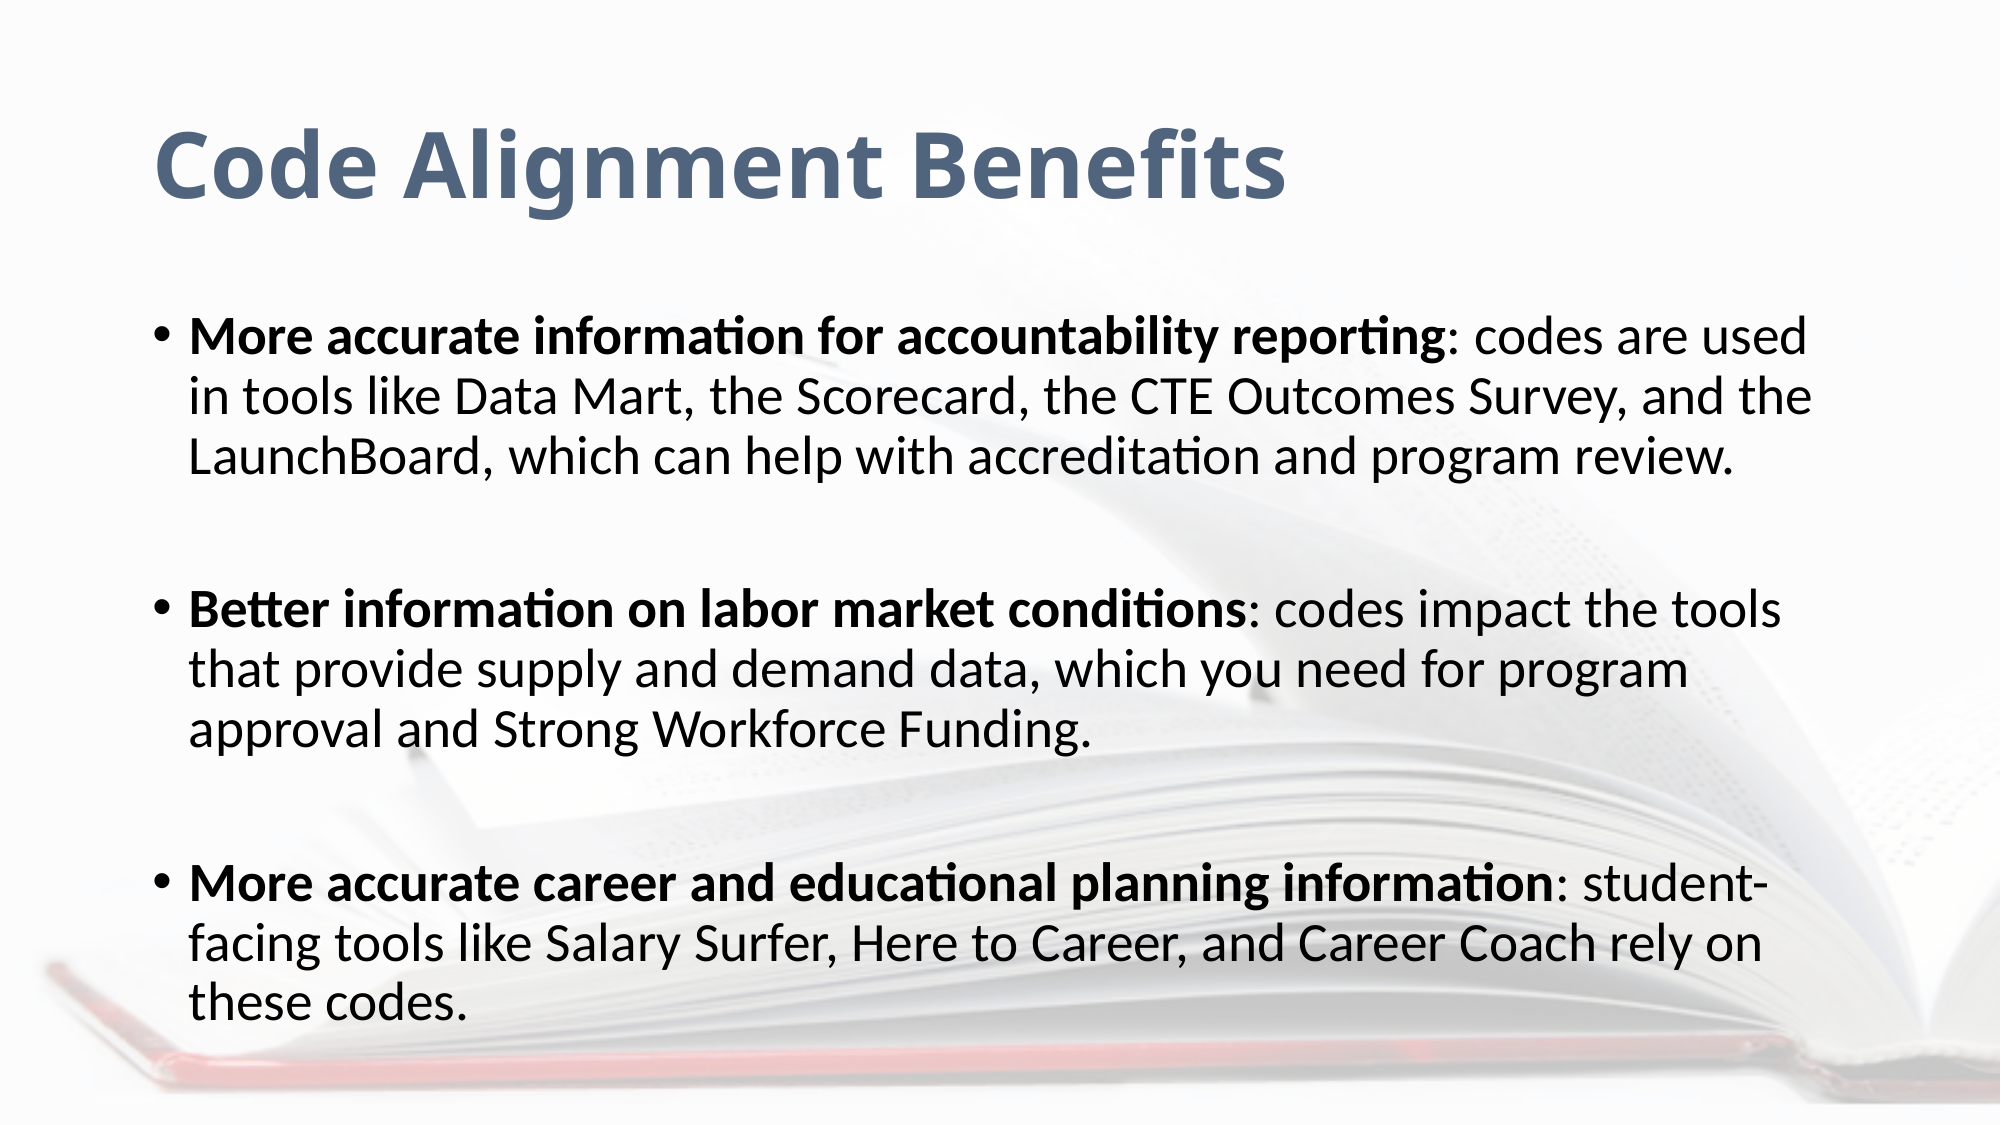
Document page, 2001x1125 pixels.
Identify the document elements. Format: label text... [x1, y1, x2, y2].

list More accurate information for accountability reporting: codes are used in tools like Data Mart, the Scorecard, the CTE Outcomes Survey, and the LaunchBoard, which can help with accreditation and program review. Better information on labor market conditions: codes impact the tools that provide supply and demand data, which you need for program approval and Strong Workforce Funding. More accurate career and educational planning information: student-facing tools like Salary Surfer, Here to Career, and Career Coach rely on these codes. [137, 299, 1863, 1052]
title Code Alignment Benefits [137, 59, 1863, 278]
